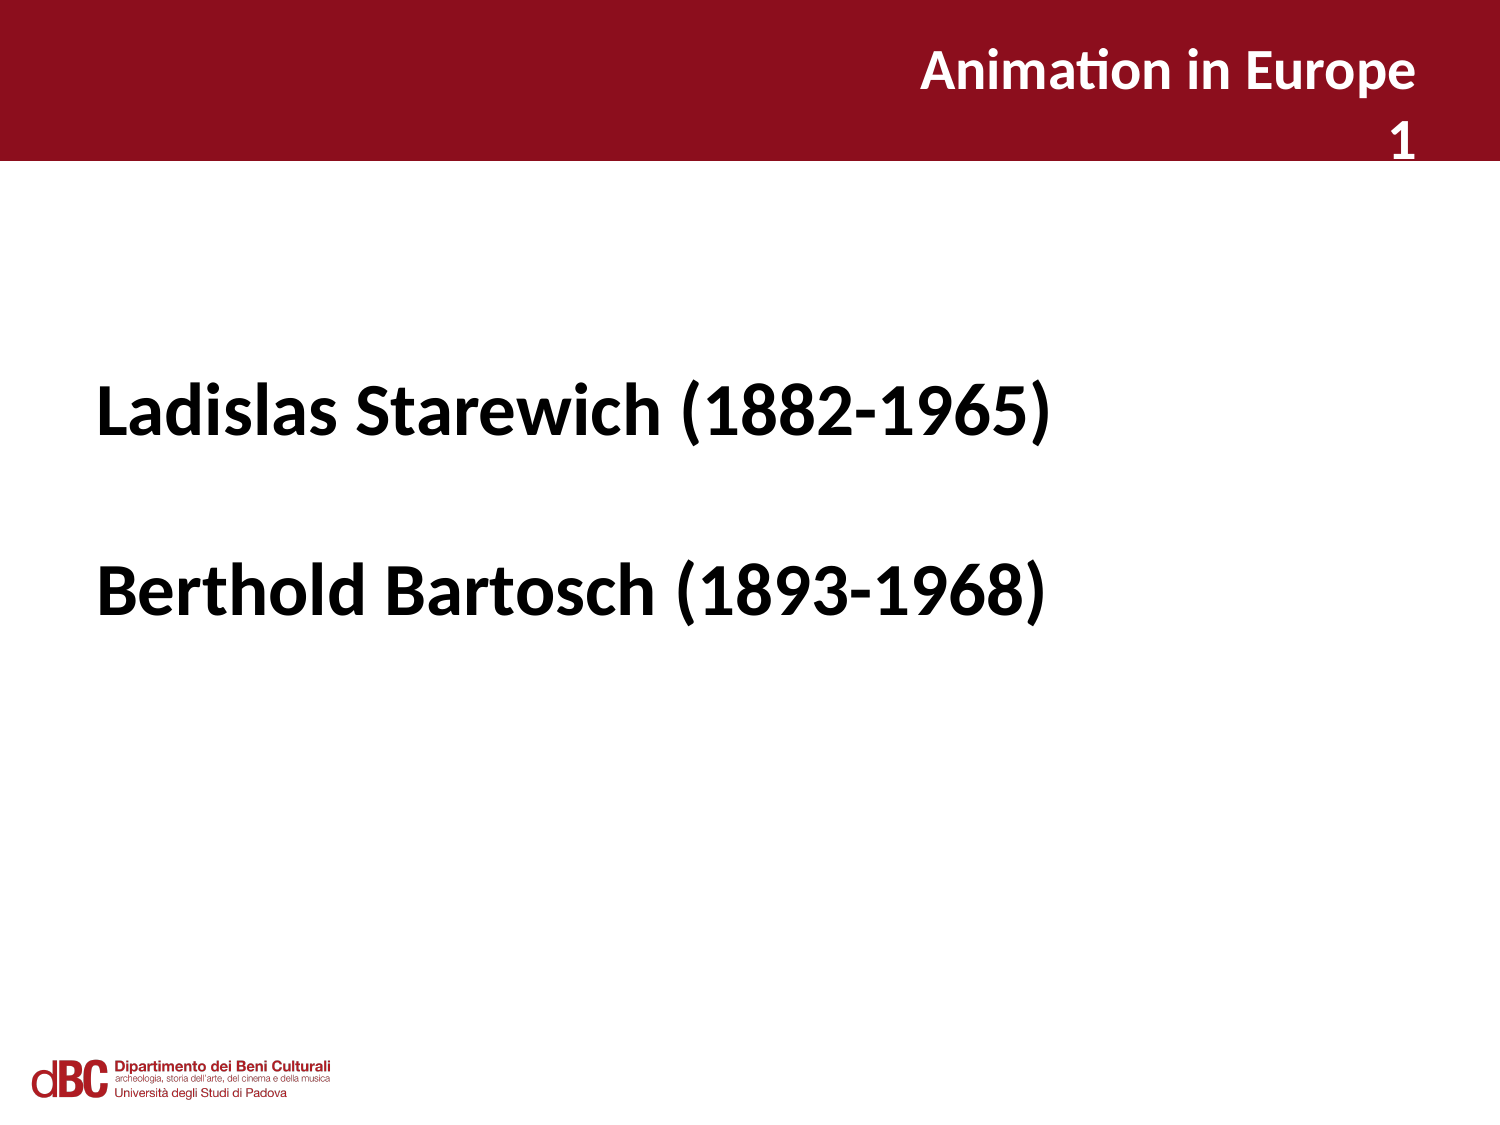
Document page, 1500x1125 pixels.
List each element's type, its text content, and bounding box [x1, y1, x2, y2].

text_box [0, 0, 1500, 161]
text_box Ladislas Starewich (1882-1965) Berthold Bartosch (1893-1968) [88, 172, 1424, 1040]
picture [29, 1058, 337, 1104]
text_box Animation in Europe 1 France [877, 31, 1417, 147]
